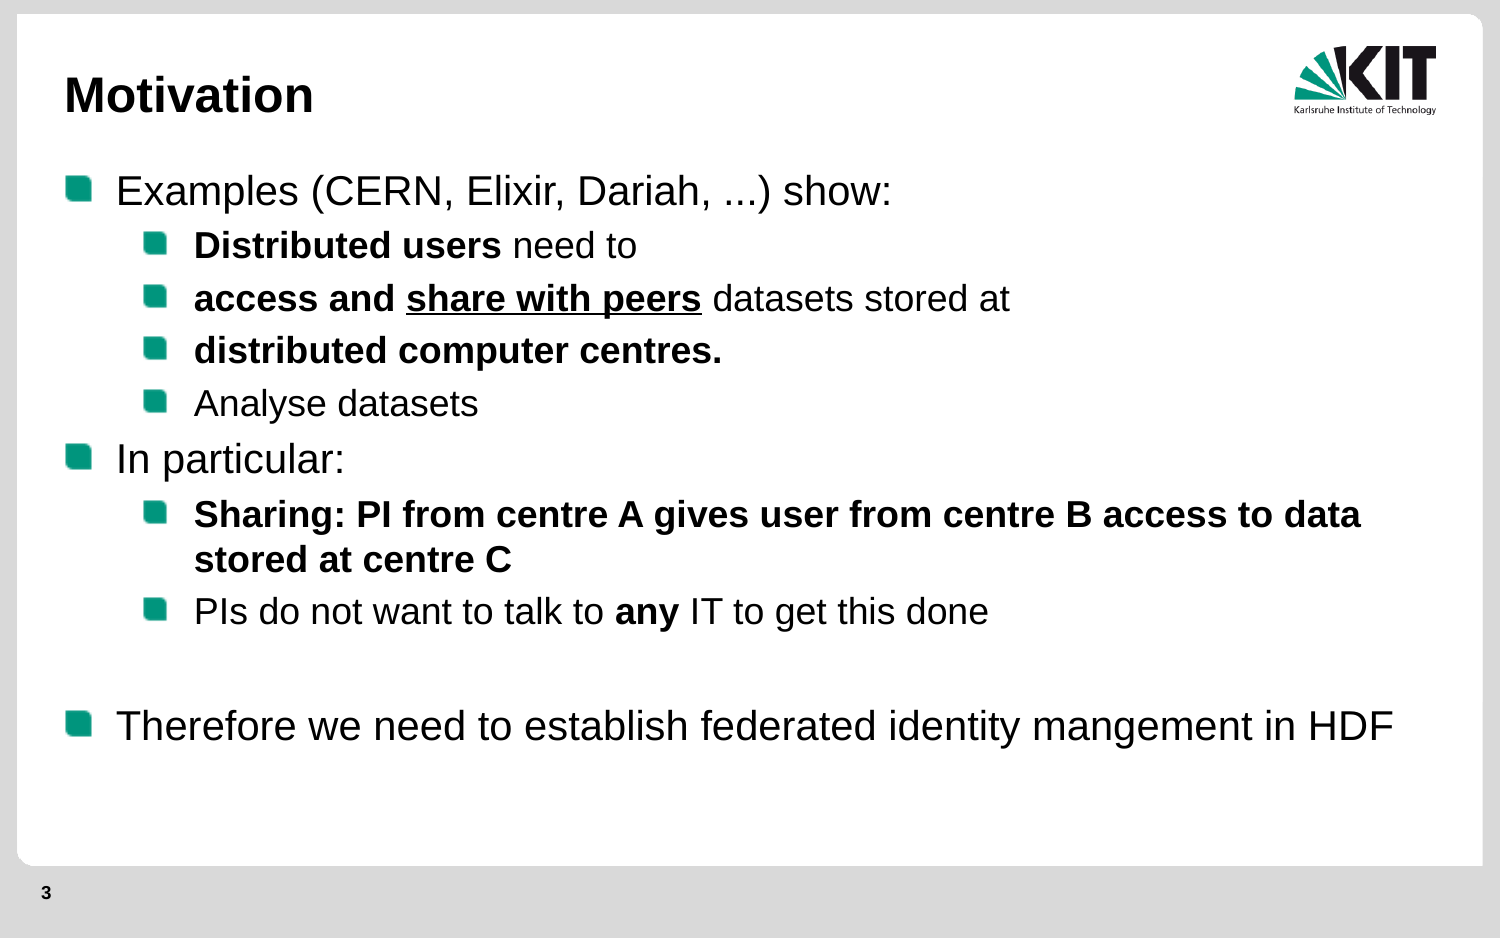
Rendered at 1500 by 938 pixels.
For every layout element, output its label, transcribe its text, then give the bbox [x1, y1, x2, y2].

list Examples (CERN, Elixir, Dariah, ...) show: Distributed users need to access and share with peers datasets stored at distributed computer centres. Analyse datasets In particular: Sharing: PI from centre A gives user from centre B access to data stored at centre C PIs do not want to talk to any IT to get this done Therefore we need to establish federated identity mangement in HDF [64, 163, 1436, 834]
title Motivation [63, 45, 1199, 123]
picture [0, 0, 1500, 938]
